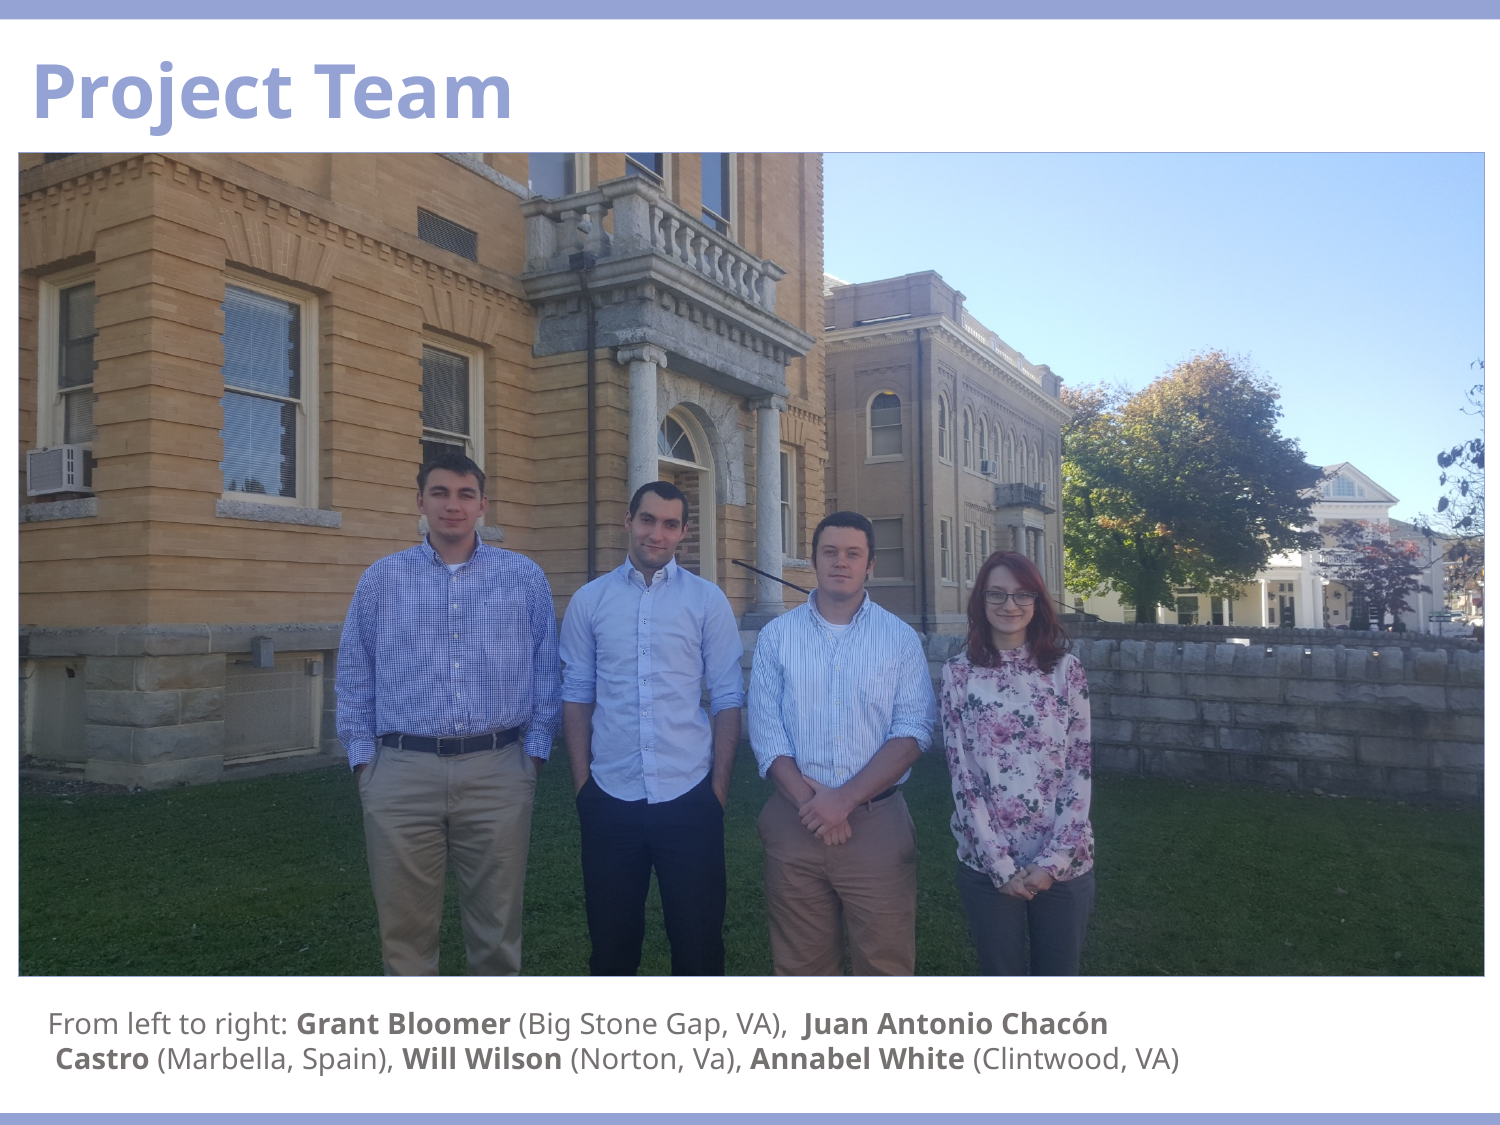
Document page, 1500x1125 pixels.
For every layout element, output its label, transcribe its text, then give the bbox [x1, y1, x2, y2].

picture [18, 152, 1485, 977]
list Project Team [15, 37, 535, 143]
text_box From left to right: Grant Bloomer (Big Stone Gap, VA), Juan Antonio Chacón Castro (Marbella, Spain), Will Wilson (Norton, Va), Annabel White (Clintwood, VA) [33, 997, 1195, 1083]
